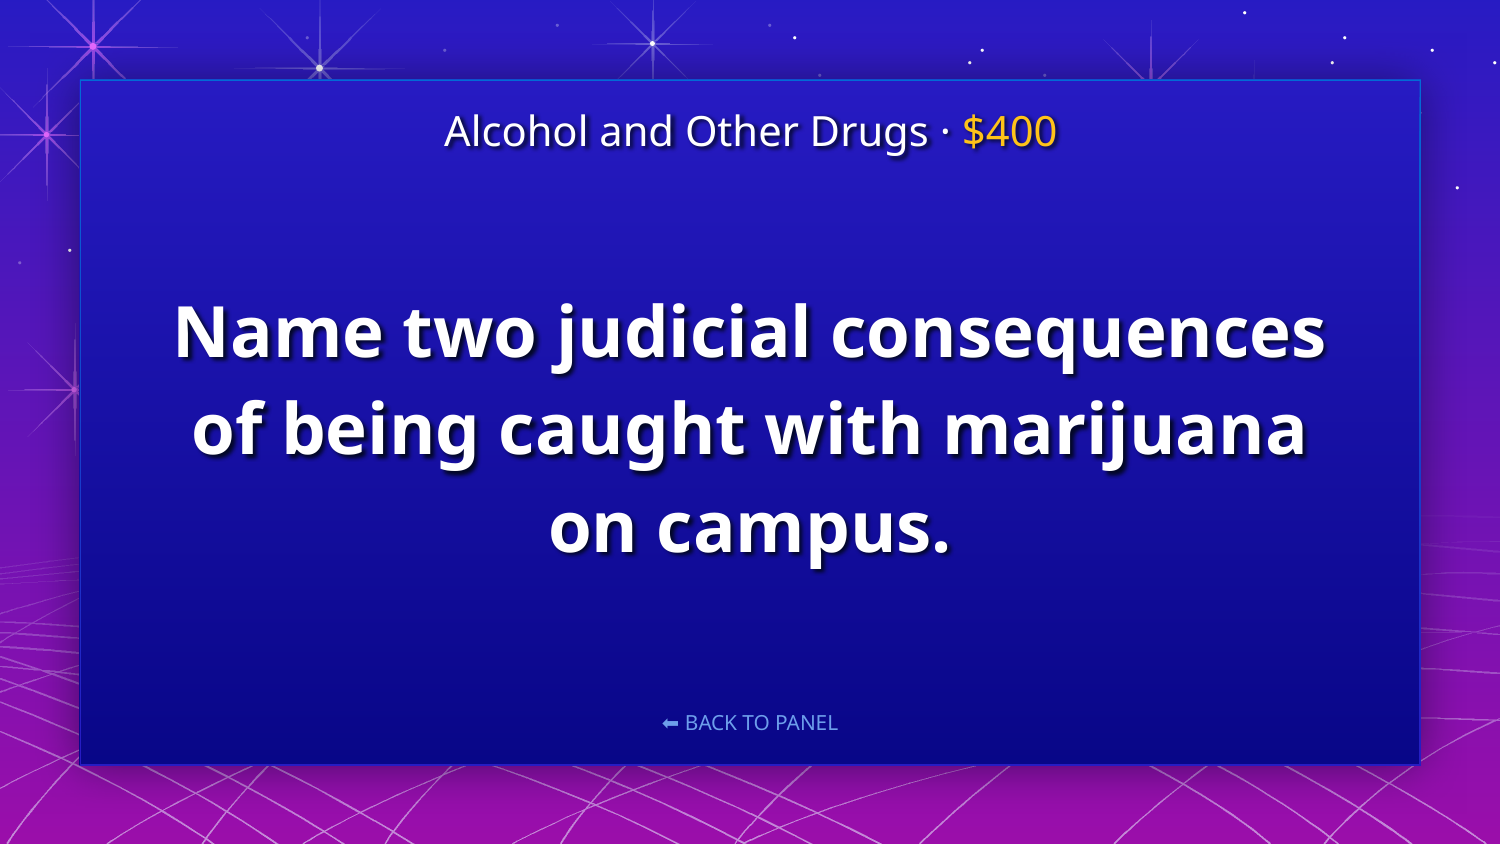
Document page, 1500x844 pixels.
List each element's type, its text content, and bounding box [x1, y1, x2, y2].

title Name two judicial consequences of being caught with marijuana on campus. [169, 158, 1331, 682]
subtitle Alcohol and Other Drugs · $400 [170, 105, 1332, 178]
